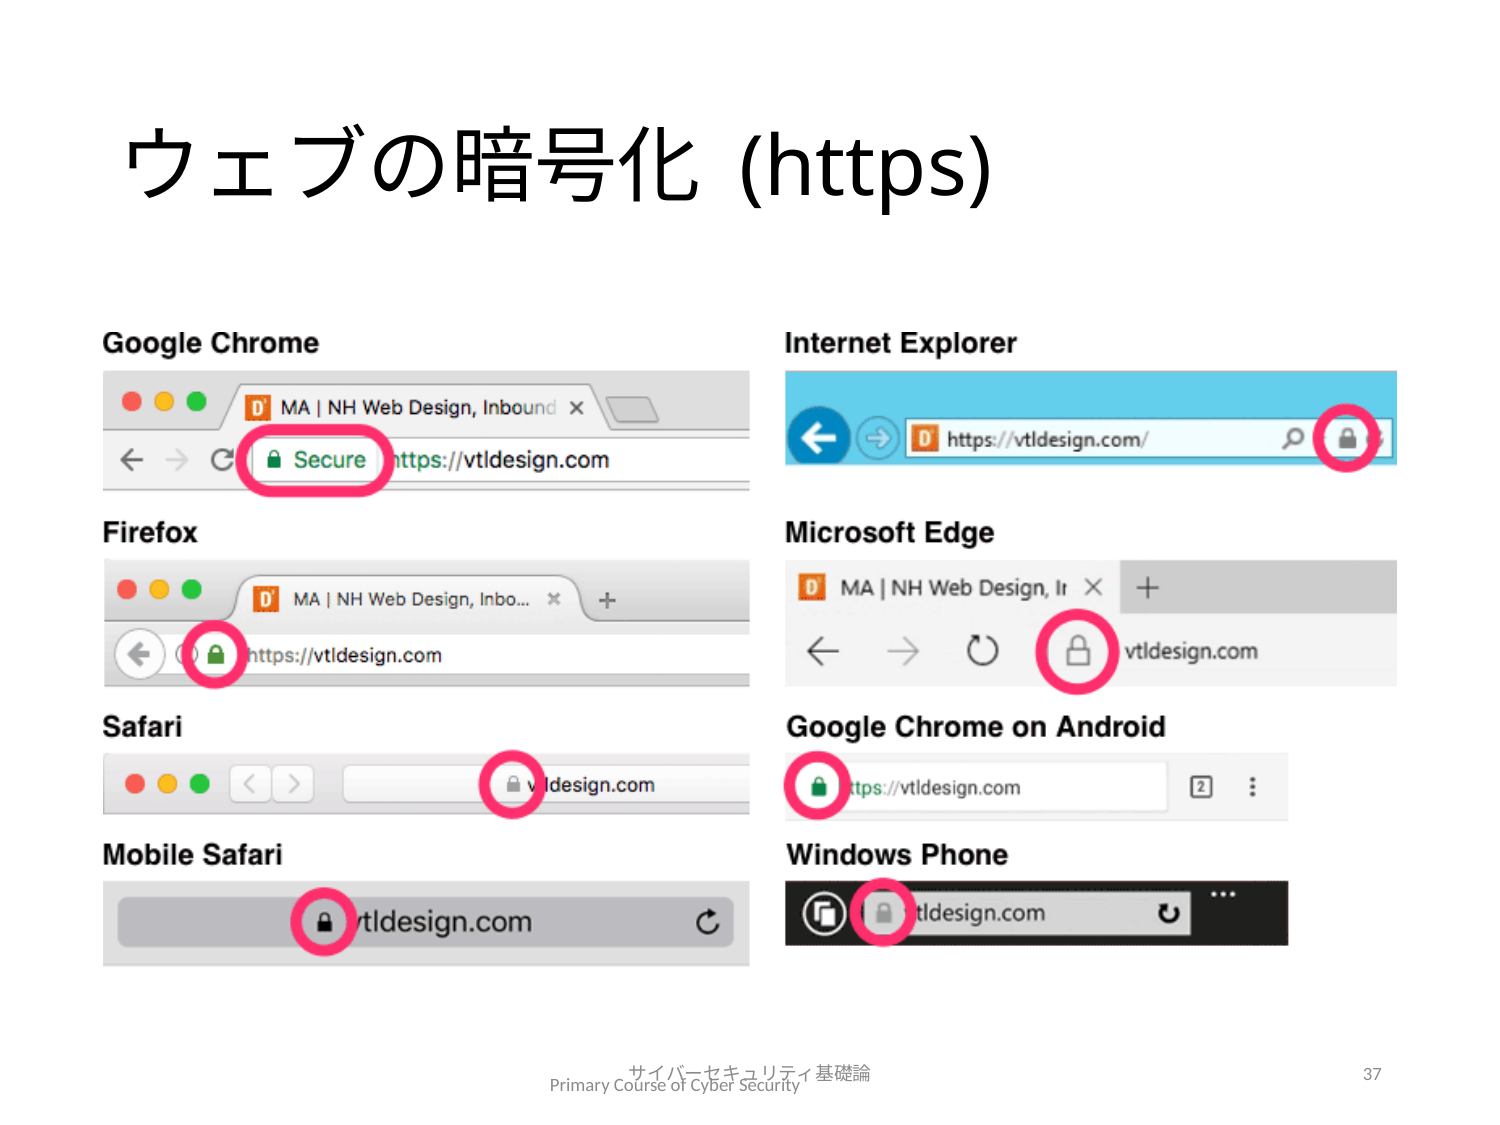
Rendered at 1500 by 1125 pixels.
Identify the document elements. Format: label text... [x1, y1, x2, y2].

text_box Primary Course of Cyber Security [423, 1054, 931, 1114]
title ウェブの暗号化 (https) [103, 59, 1397, 278]
footer サイバーセキュリティ基礎論 [496, 1042, 1004, 1103]
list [103, 332, 1397, 980]
slide_number 37 [1059, 1042, 1397, 1103]
